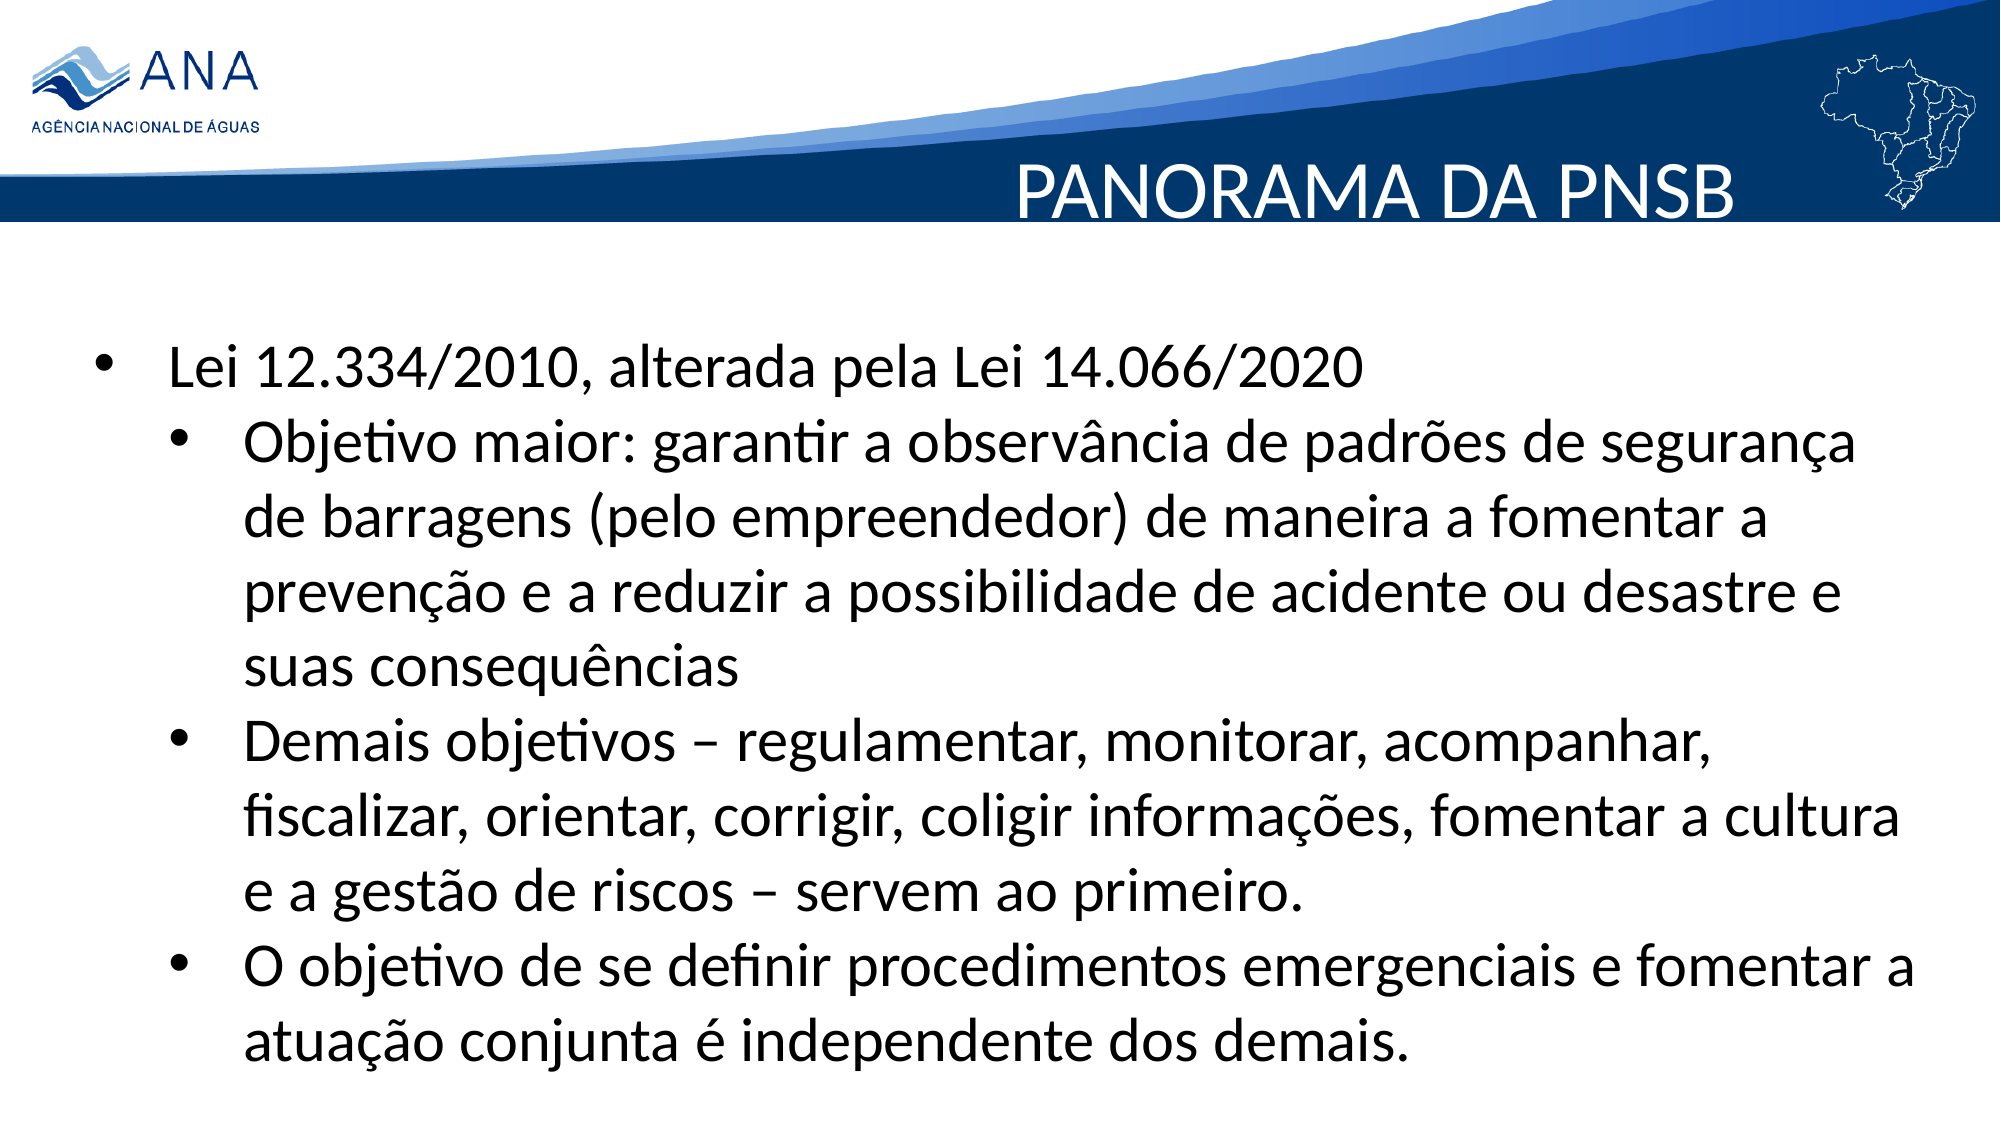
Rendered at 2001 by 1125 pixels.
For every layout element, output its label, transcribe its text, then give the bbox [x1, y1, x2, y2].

text_box PANORAMA DA PNSB [999, 127, 1839, 242]
picture [0, 0, 2000, 222]
text_box Lei 12.334/2010, alterada pela Lei 14.066/2020 Objetivo maior: garantir a observância de padrões de segurança de barragens (pelo empreendedor) de maneira a fomentar a prevenção e a reduzir a possibilidade de acidente ou desastre e suas consequências Demais objetivos – regulamentar, monitorar, acompanhar, fiscalizar, orientar, corrigir, coligir informações, fomentar a cultura e a gestão de riscos – servem ao primeiro. O objetivo de se definir procedimentos emergenciais e fomentar a atuação conjunta é independente dos demais. [78, 242, 1940, 1125]
